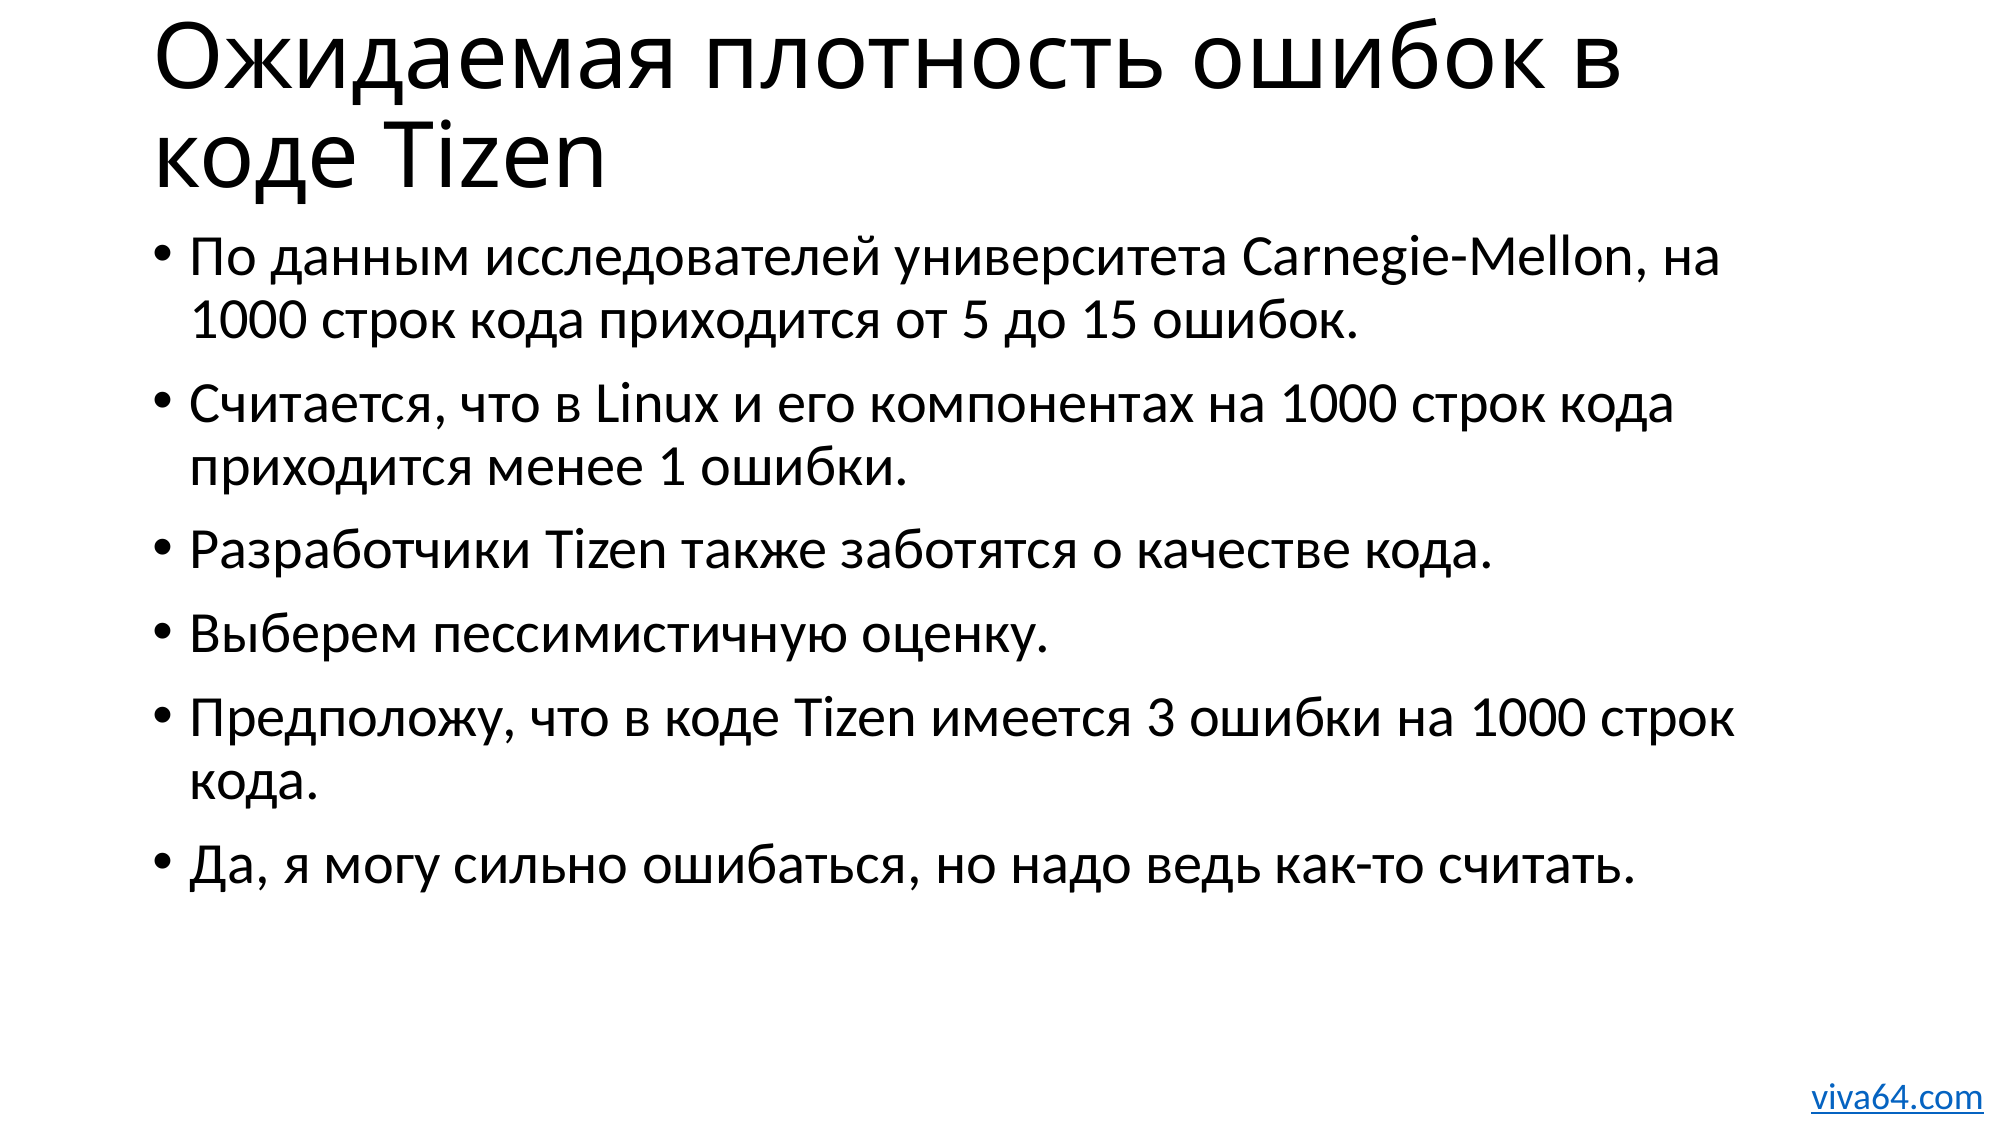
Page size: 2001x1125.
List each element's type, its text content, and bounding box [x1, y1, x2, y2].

list По данным исследователей университета Carnegie-Mellon, на 1000 строк кода приходится от 5 до 15 ошибок. Считается, что в Linux и его компонентах на 1000 строк кода приходится менее 1 ошибки. Разработчики Tizen также заботятся о качестве кода. Выберем пессимистичную оценку. Предположу, что в коде Tizen имеется 3 ошибки на 1000 строк кода. Да, я могу сильно ошибаться, но надо ведь как-то считать. [137, 217, 1863, 1014]
title Ожидаемая плотность ошибок в коде Tizen [137, 0, 1863, 217]
text_box viva64.com [1796, 1064, 1999, 1125]
